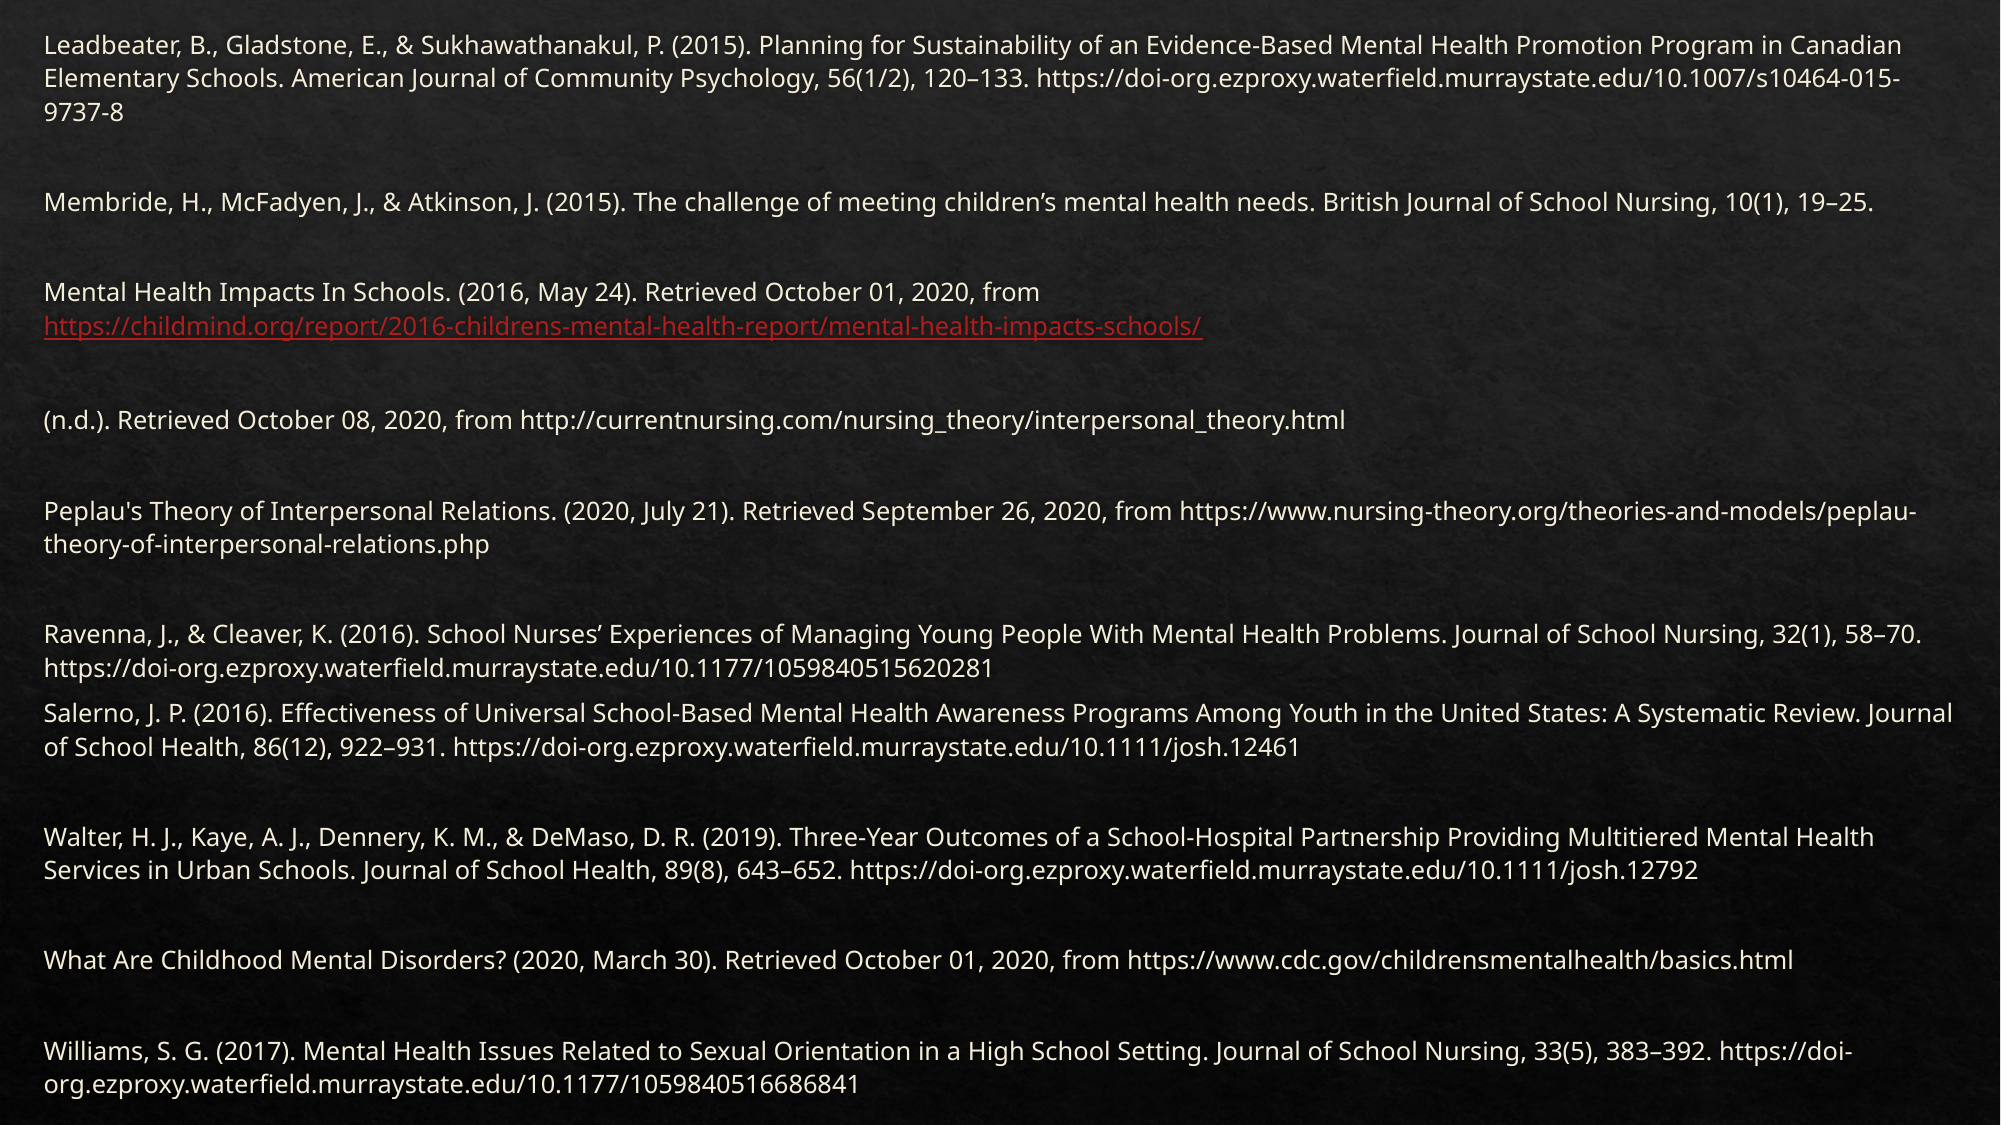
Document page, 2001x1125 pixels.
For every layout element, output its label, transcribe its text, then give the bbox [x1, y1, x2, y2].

list Leadbeater, B., Gladstone, E., & Sukhawathanakul, P. (2015). Planning for Sustainability of an Evidence-Based Mental Health Promotion Program in Canadian Elementary Schools. American Journal of Community Psychology, 56(1/2), 120–133. https://doi-org.ezproxy.waterfield.murraystate.edu/10.1007/s10464-015-9737-8 Membride, H., McFadyen, J., & Atkinson, J. (2015). The challenge of meeting children’s mental health needs. British Journal of School Nursing, 10(1), 19–25. Mental Health Impacts In Schools. (2016, May 24). Retrieved October 01, 2020, from https://childmind.org/report/2016-childrens-mental-health-report/mental-health-impacts-schools/ (n.d.). Retrieved October 08, 2020, from http://currentnursing.com/nursing_theory/interpersonal_theory.html Peplau's Theory of Interpersonal Relations. (2020, July 21). Retrieved September 26, 2020, from https://www.nursing-theory.org/theories-and-models/peplau-theory-of-interpersonal-relations.php Ravenna, J., & Cleaver, K. (2016). School Nurses’ Experiences of Managing Young People With Mental Health Problems. Journal of School Nursing, 32(1), 58–70. https://doi-org.ezproxy.waterfield.murraystate.edu/10.1177/1059840515620281 Salerno, J. P. (2016). Effectiveness of Universal School-Based Mental Health Awareness Programs Among Youth in the United States: A Systematic Review. Journal of School Health, 86(12), 922–931. https://doi-org.ezproxy.waterfield.murraystate.edu/10.1111/josh.12461 Walter, H. J., Kaye, A. J., Dennery, K. M., & DeMaso, D. R. (2019). Three‐Year Outcomes of a School‐Hospital Partnership Providing Multitiered Mental Health Services in Urban Schools. Journal of School Health, 89(8), 643–652. https://doi-org.ezproxy.waterfield.murraystate.edu/10.1111/josh.12792 What Are Childhood Mental Disorders? (2020, March 30). Retrieved October 01, 2020, from https://www.cdc.gov/childrensmentalhealth/basics.html Williams, S. G. (2017). Mental Health Issues Related to Sexual Orientation in a High School Setting. Journal of School Nursing, 33(5), 383–392. https://doi-org.ezproxy.waterfield.murraystate.edu/10.1177/1059840516686841 [22, 18, 1979, 1125]
